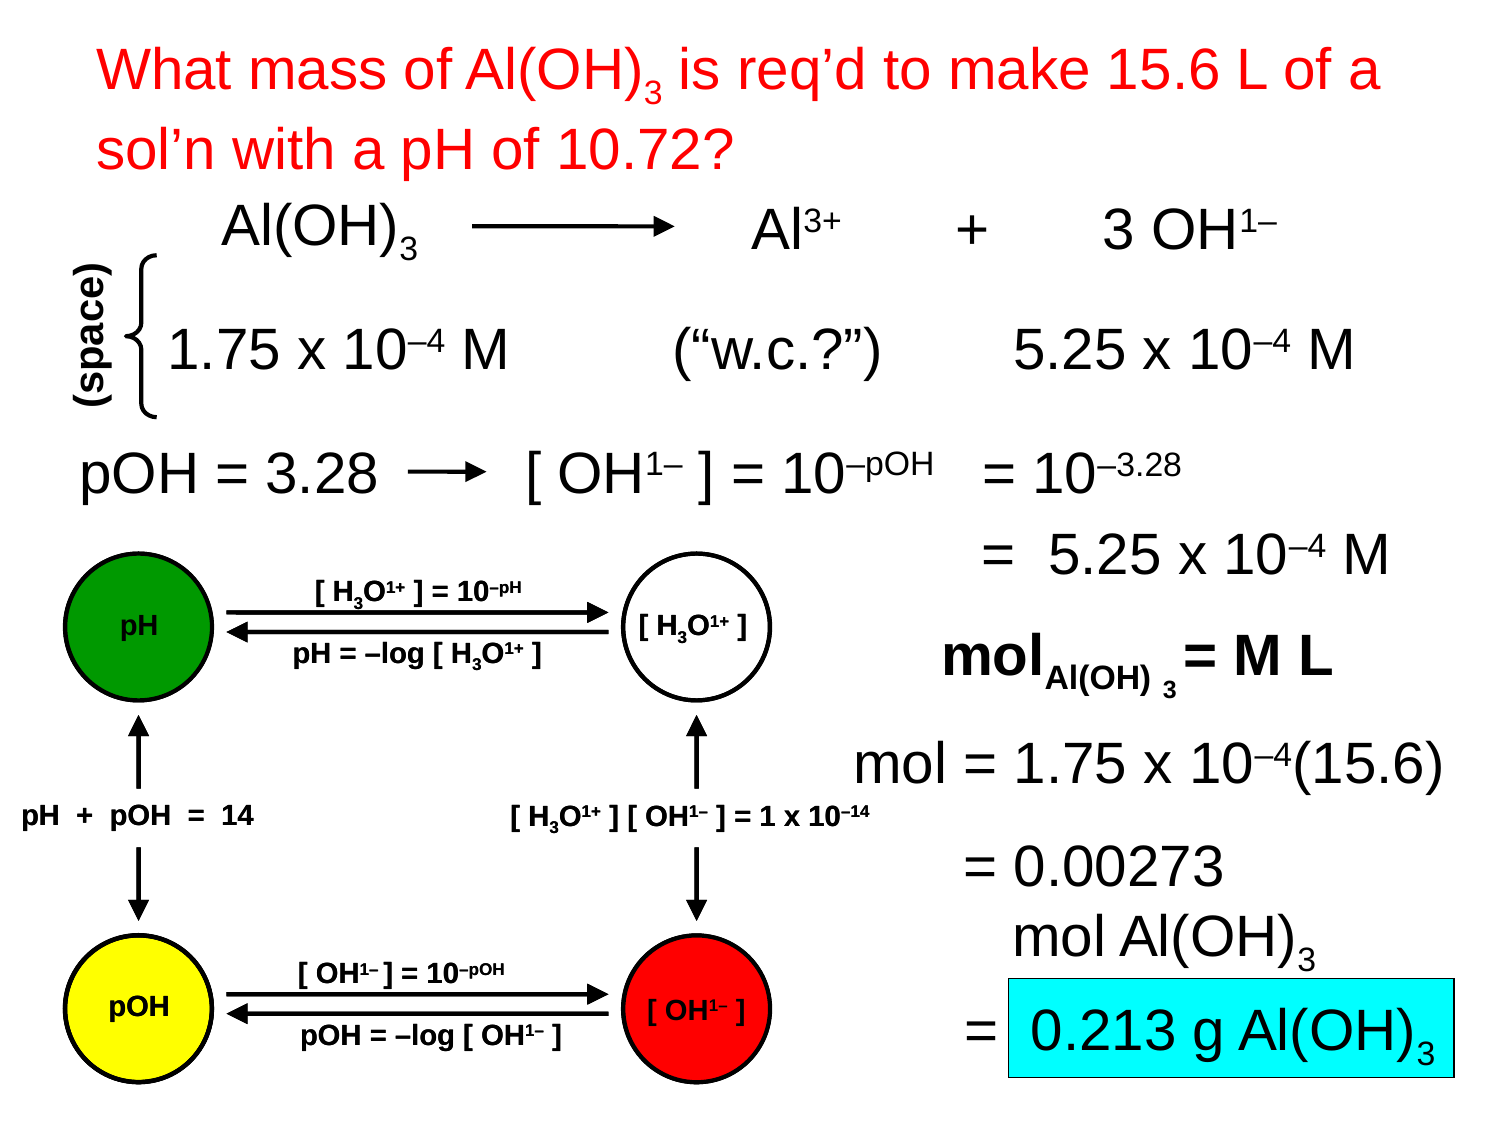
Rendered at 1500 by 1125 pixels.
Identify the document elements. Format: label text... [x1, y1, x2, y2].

text_box Al(OH)3 [206, 179, 434, 275]
text_box = 10–3.28 [967, 427, 1214, 509]
text_box What mass of Al(OH)3 is req’d to make 15.6 L of a sol’n with a pH of 10.72? [81, 24, 1397, 189]
text_box [1332, 978, 1454, 1078]
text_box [53, 235, 157, 424]
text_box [6, 553, 911, 1083]
text_box = 0.00273 mol Al(OH)3 [948, 820, 1332, 986]
text_box = 0.213 g Al(OH)3 [949, 985, 1451, 1080]
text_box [916, 613, 1376, 712]
text_box Al3+ + 3 OH1– [736, 184, 1309, 269]
text_box mol = 1.75 x 10–4(15.6) [917, 717, 1460, 803]
text_box 1.75 x 10–4 M [162, 303, 542, 389]
text_box 5.25 x 10–4 M [998, 303, 1388, 389]
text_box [407, 426, 962, 513]
text_box = 5.25 x 10–4 M [967, 509, 1423, 594]
text_box [472, 216, 675, 237]
text_box (“w.c.?”) [657, 303, 915, 389]
text_box pOH = 3.28 [64, 427, 405, 513]
